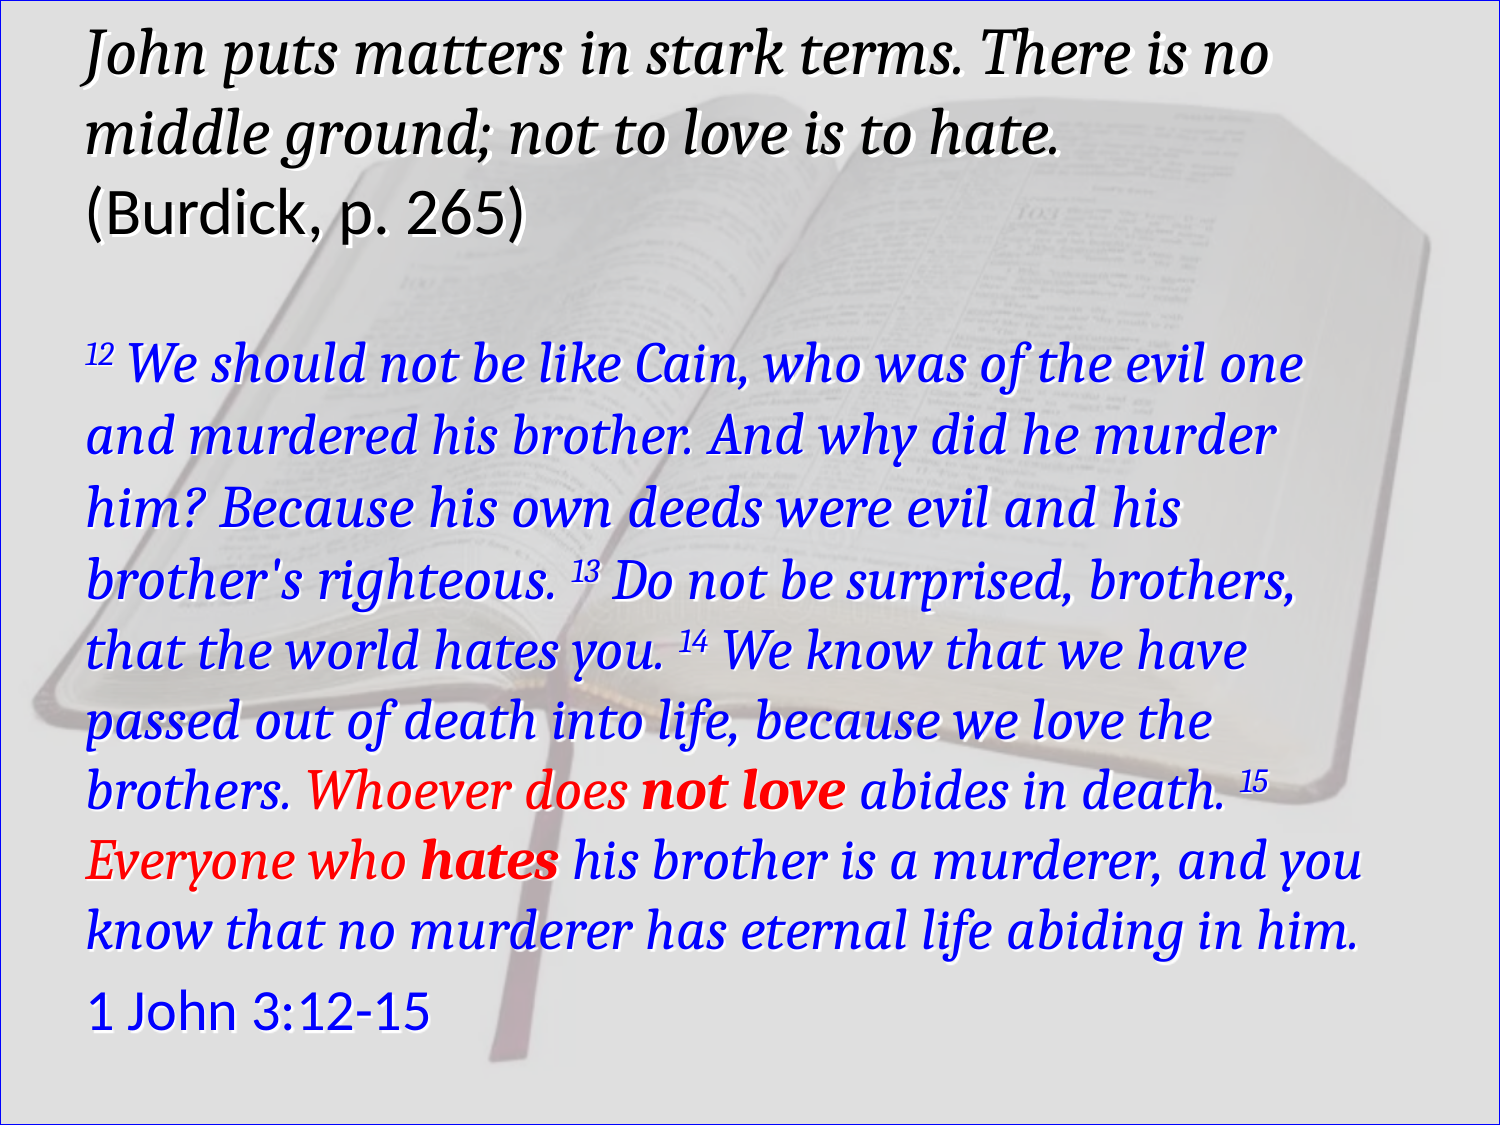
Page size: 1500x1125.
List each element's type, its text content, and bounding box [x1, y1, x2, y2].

subtitle 12 We should not be like Cain, who was of the evil one and murdered his brother. And why did he murder him? Because his own deeds were evil and his brother's righteous. 13 Do not be surprised, brothers, that the world hates you. 14 We know that we have passed out of death into life, because we love the brothers. Whoever does not love abides in death. 15 Everyone who hates his brother is a murderer, and you know that no murderer has eternal life abiding in him. 1 John 3:12-15 [70, 316, 1418, 1125]
text_box John puts matters in stark terms. There is no middle ground; not to love is to hate. (Burdick, p. 265) [70, 0, 1418, 306]
